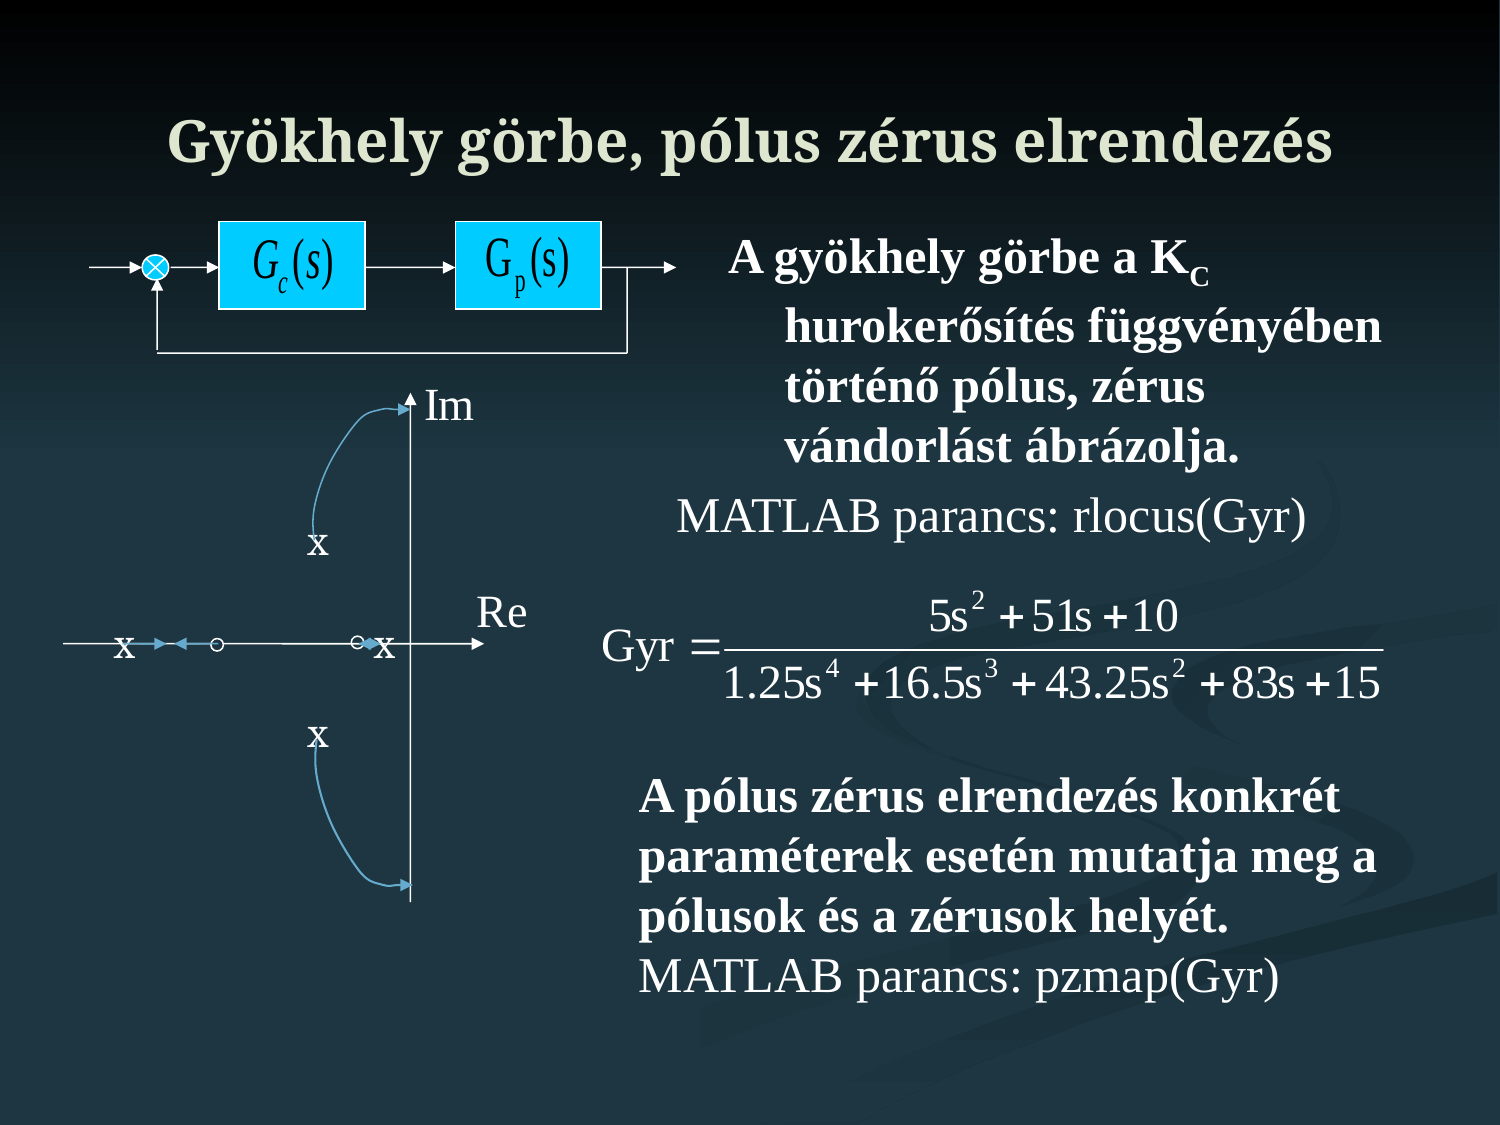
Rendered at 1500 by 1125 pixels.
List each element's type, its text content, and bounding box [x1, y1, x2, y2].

text_box [351, 644, 363, 649]
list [594, 577, 1393, 710]
text_box [351, 636, 364, 643]
list A gyökhely görbe a KC hurokerősítés függvényében történő pólus, zérus vándorlást ábrázolja. [728, 223, 1393, 483]
text_box [174, 637, 219, 650]
text_box A pólus zérus elrendezés konkrét paraméterek esetén mutatja meg a pólusok és a zérusok helyét. MATLAB parancs: pzmap(Gyr) [638, 762, 1425, 1003]
text_box MATLAB parancs: rlocus(Gyr) [676, 482, 1338, 543]
title Gyökhely görbe, pólus zérus elrendezés [75, 45, 1425, 233]
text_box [469, 584, 536, 639]
text_box [210, 638, 224, 652]
text_box x [307, 518, 331, 564]
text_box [417, 377, 484, 429]
text_box x [113, 620, 138, 666]
text_box x [307, 710, 331, 756]
text_box [404, 392, 412, 409]
text_box [315, 739, 413, 892]
text_box [122, 637, 167, 650]
text_box [358, 637, 381, 650]
text_box x [373, 620, 396, 666]
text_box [88, 219, 677, 354]
text_box [312, 403, 411, 541]
